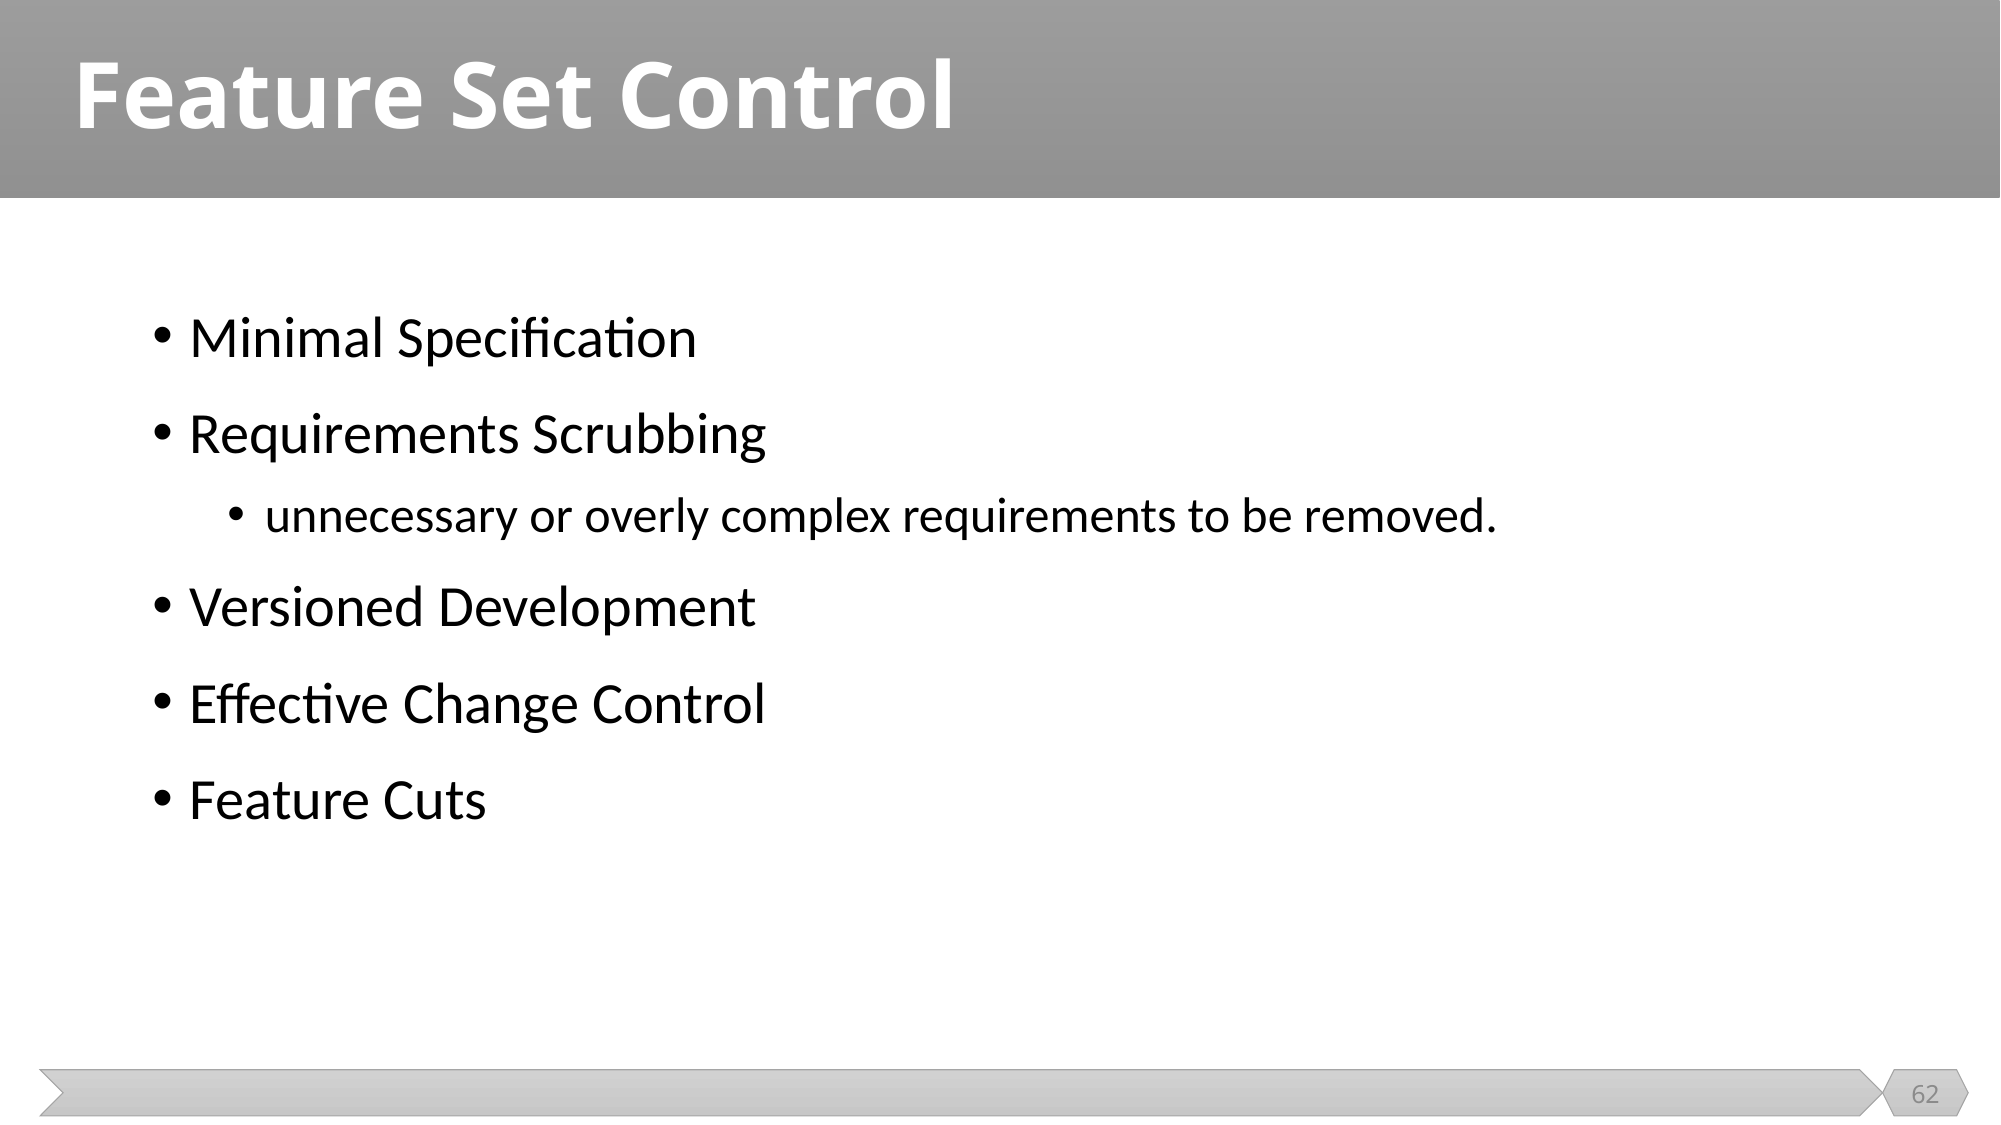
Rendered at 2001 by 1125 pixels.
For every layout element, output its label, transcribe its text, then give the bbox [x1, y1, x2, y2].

title Feature Set Control [56, 0, 1969, 199]
slide_number 62 [1882, 1065, 1969, 1125]
list Minimal Specification Requirements Scrubbing unnecessary or overly complex requirements to be removed. Versioned Development Effective Change Control Feature Cuts [137, 299, 1863, 1014]
